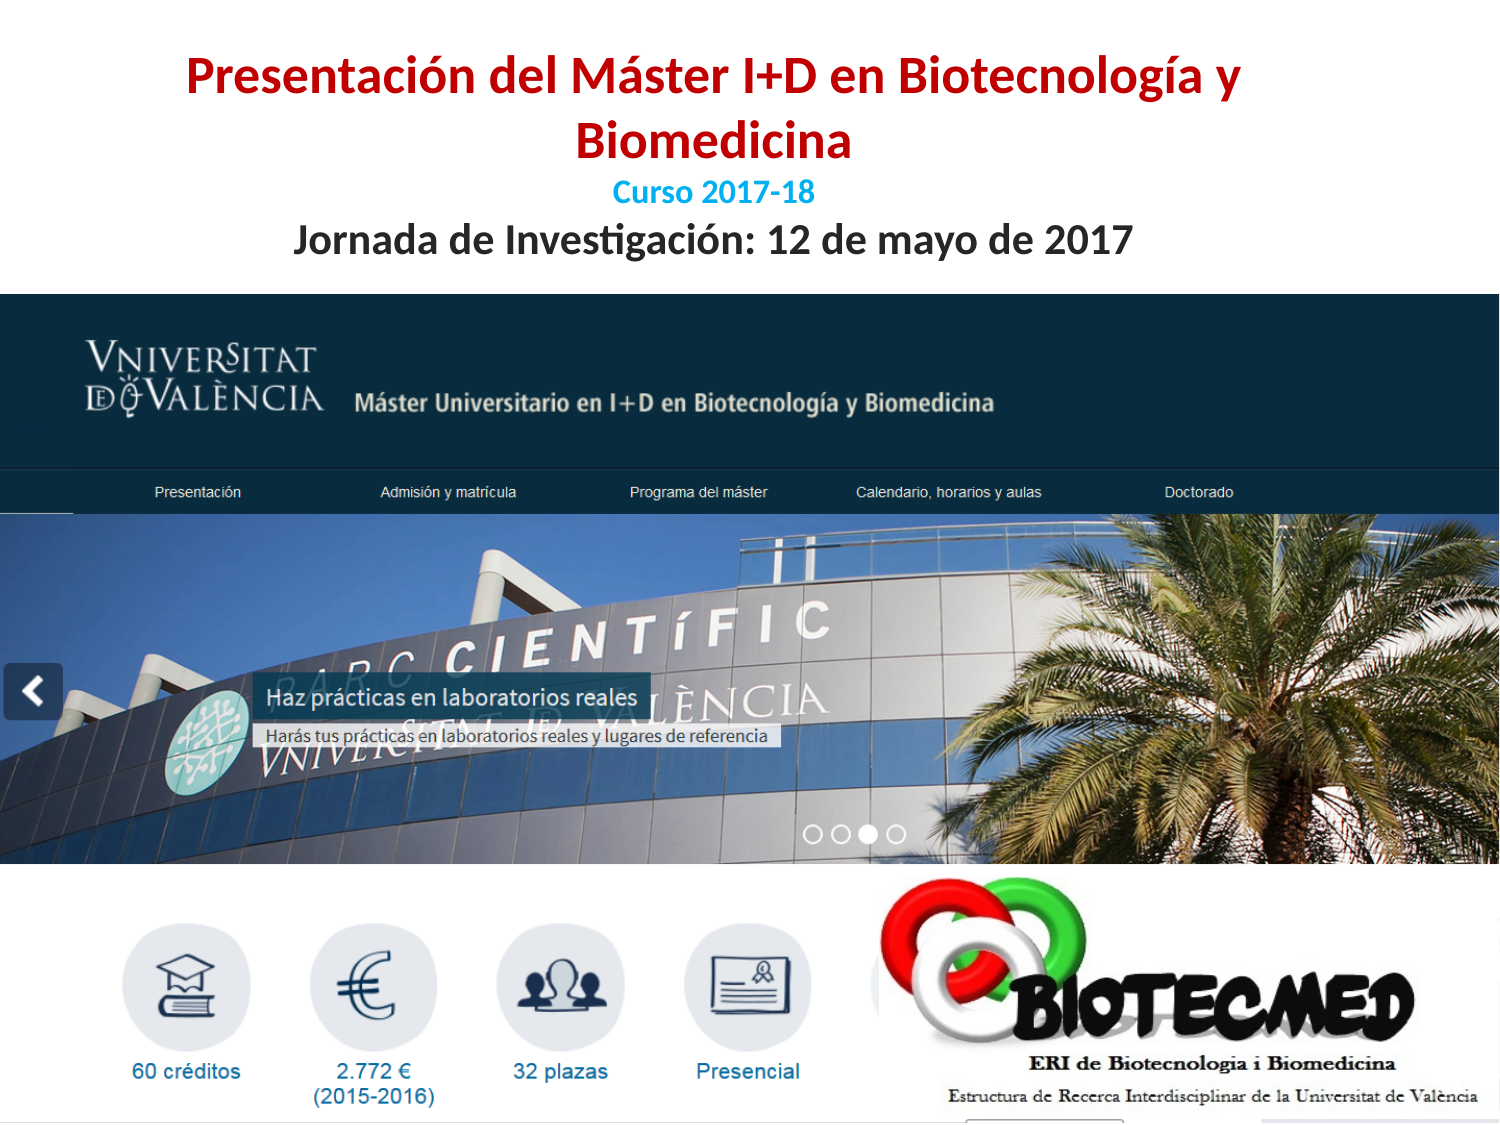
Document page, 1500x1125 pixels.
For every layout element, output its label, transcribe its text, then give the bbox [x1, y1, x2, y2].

picture [0, 294, 1500, 1123]
text_box Presentación del Máster I+D en Biotecnología y Biomedicina Curso 2017-18 Jornada de Investigación: 12 de mayo de 2017 [76, 30, 1352, 273]
